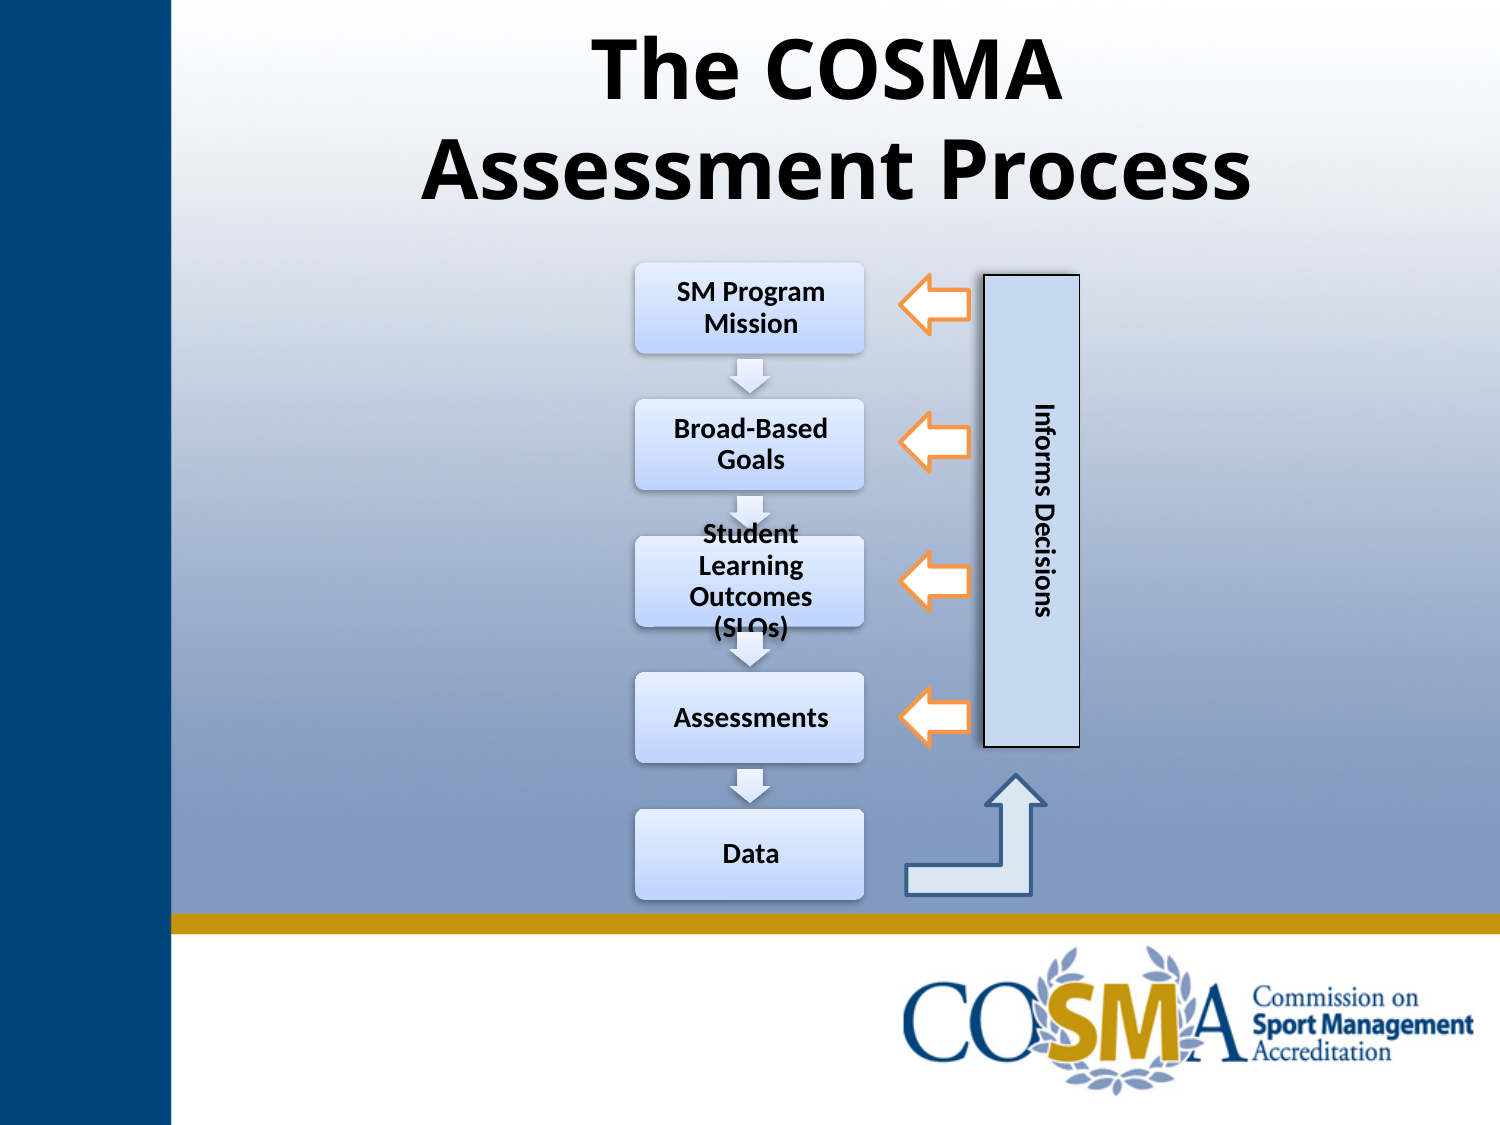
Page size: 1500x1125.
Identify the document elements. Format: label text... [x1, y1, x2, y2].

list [74, 262, 1426, 901]
picture [0, 0, 1500, 1125]
title The COSMA Assessment Process [174, 0, 1500, 233]
